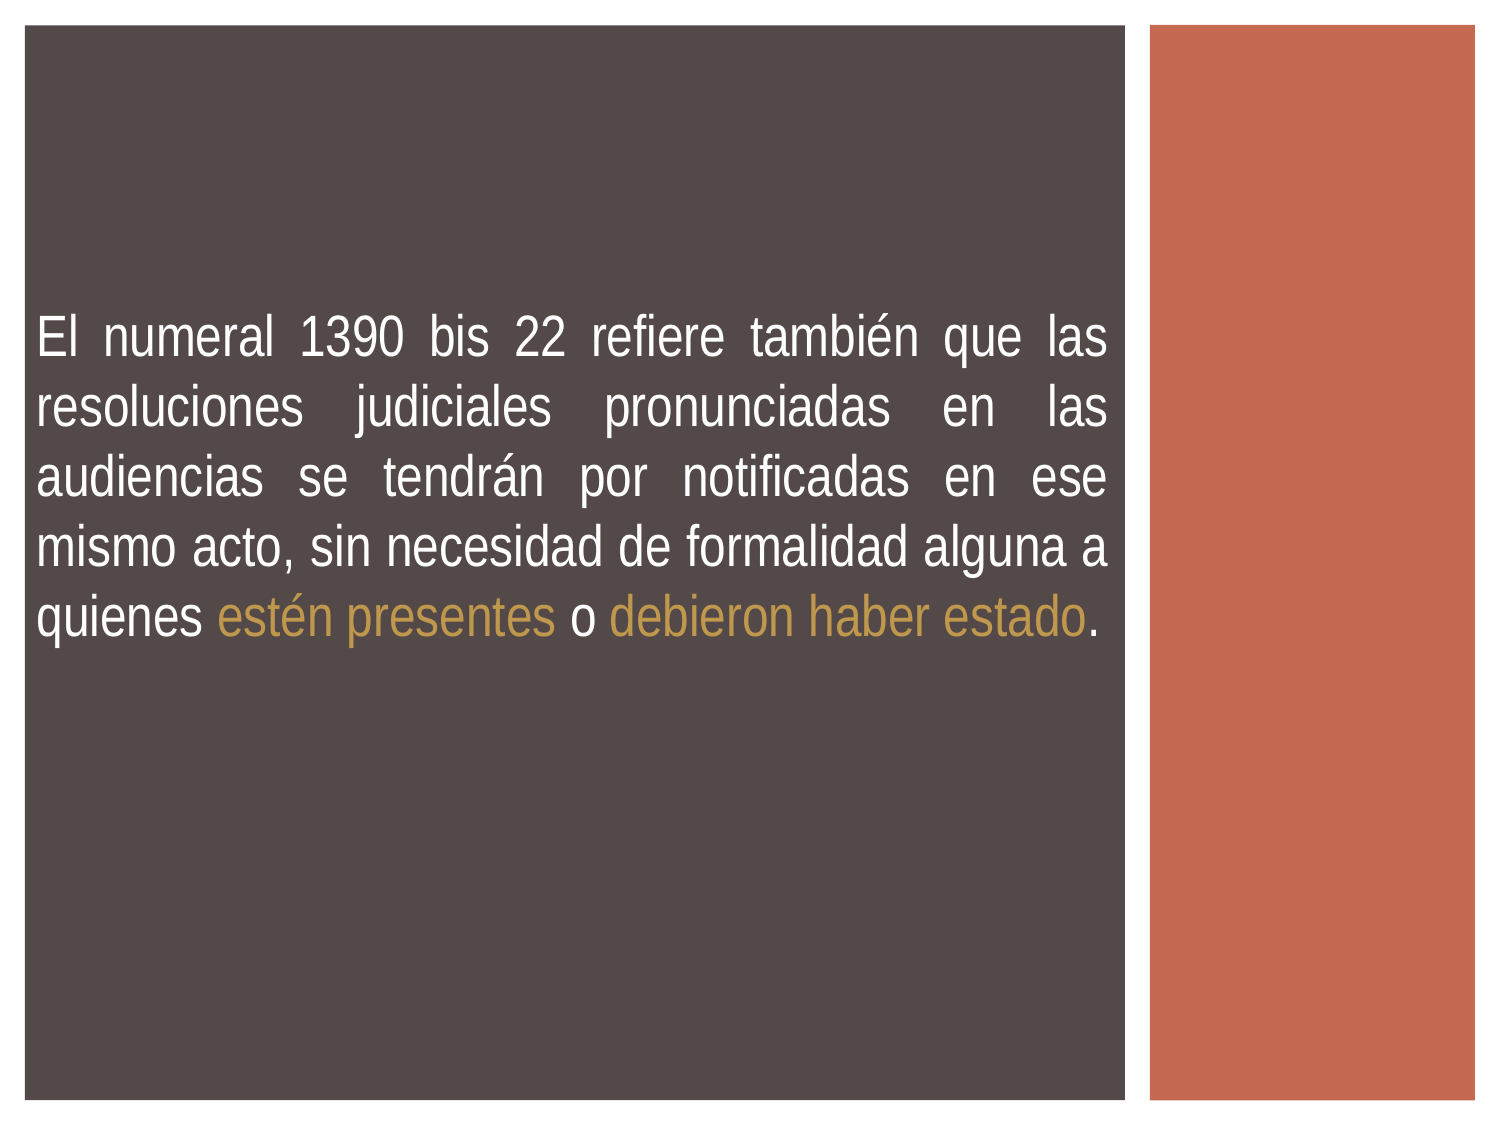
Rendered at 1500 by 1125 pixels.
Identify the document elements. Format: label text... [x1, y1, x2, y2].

text_box El numeral 1390 bis 22 refiere también que las resoluciones judiciales pronunciadas en las audiencias se tendrán por notificadas en ese mismo acto, sin necesidad de formalidad alguna a quienes estén presentes o debieron haber estado. [29, 290, 1117, 656]
